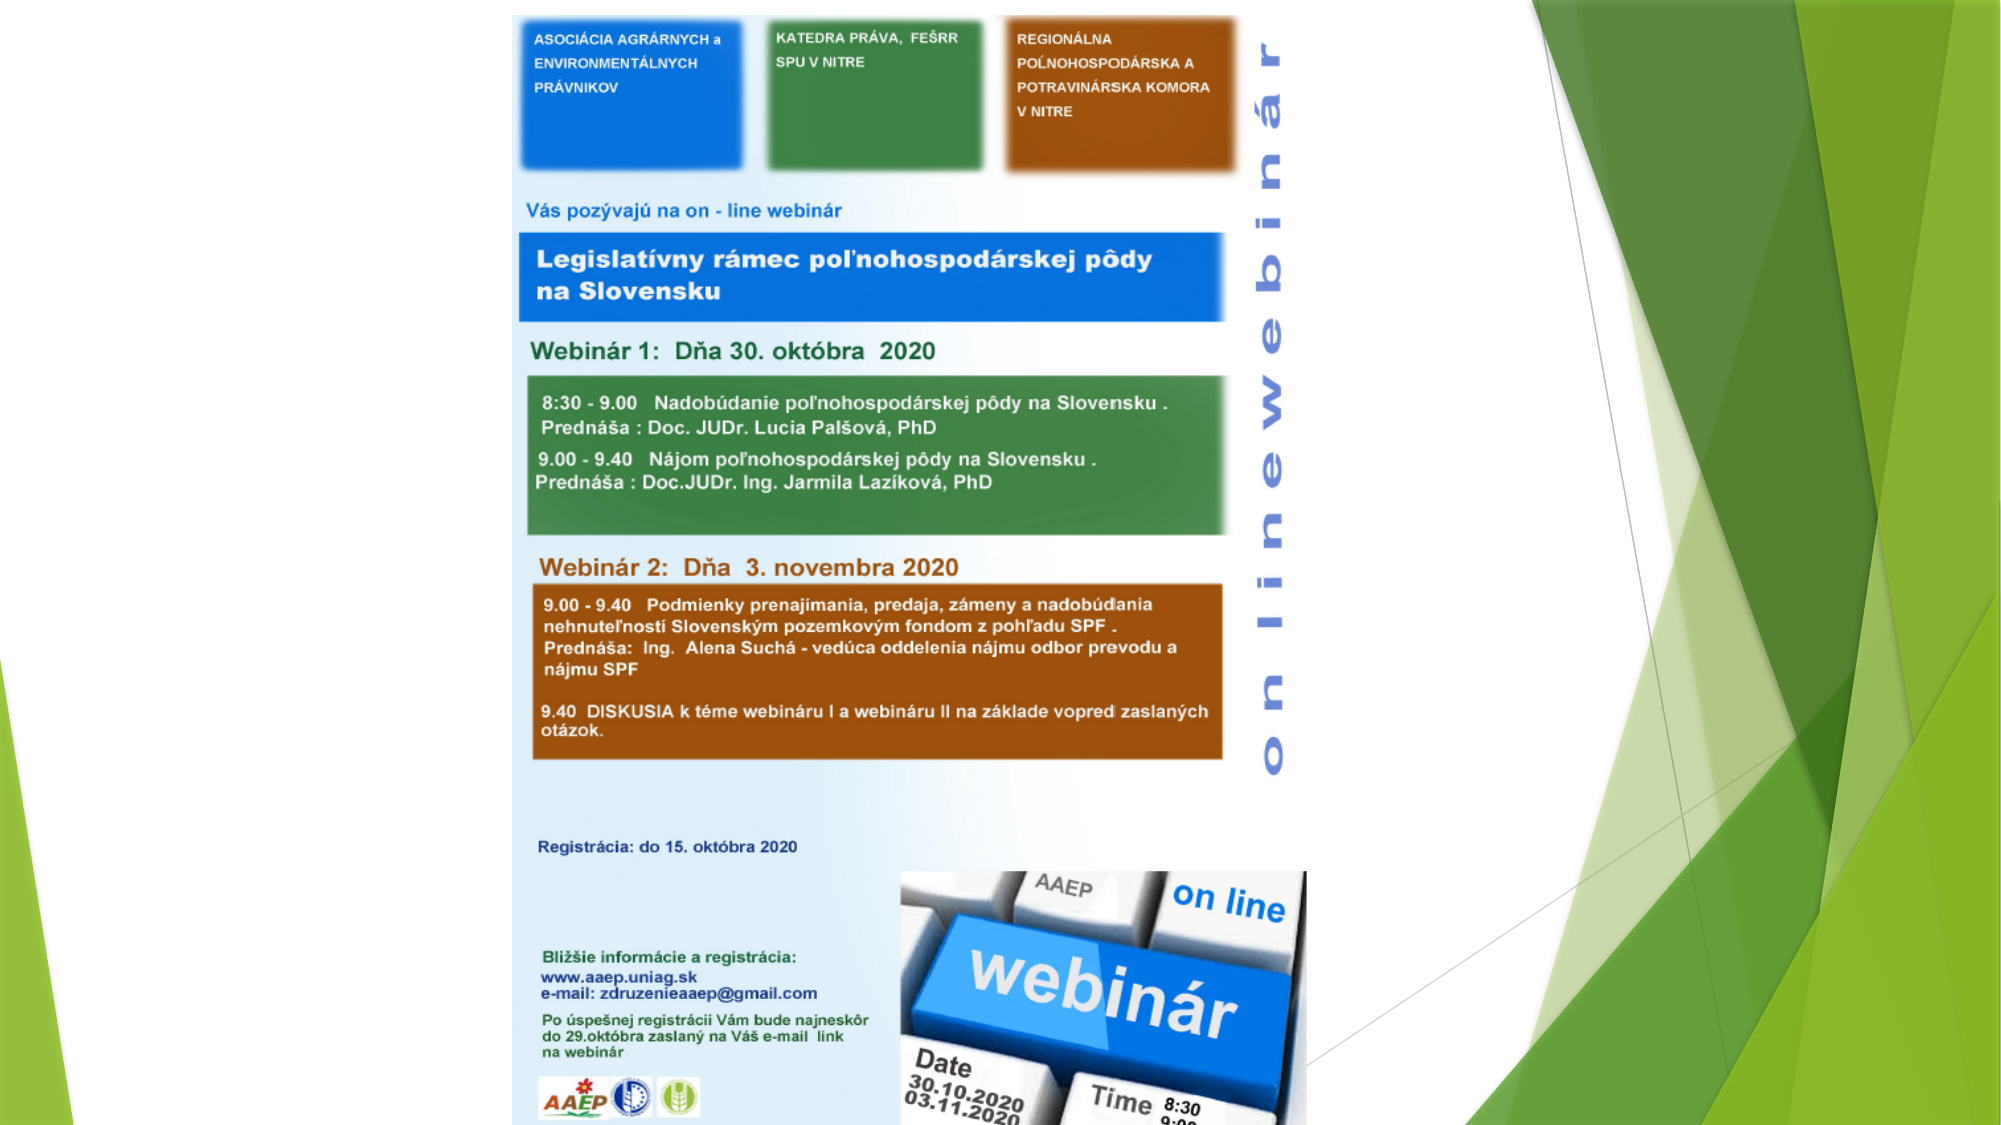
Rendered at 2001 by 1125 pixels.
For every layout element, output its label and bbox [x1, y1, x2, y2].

picture [511, 14, 1308, 1125]
